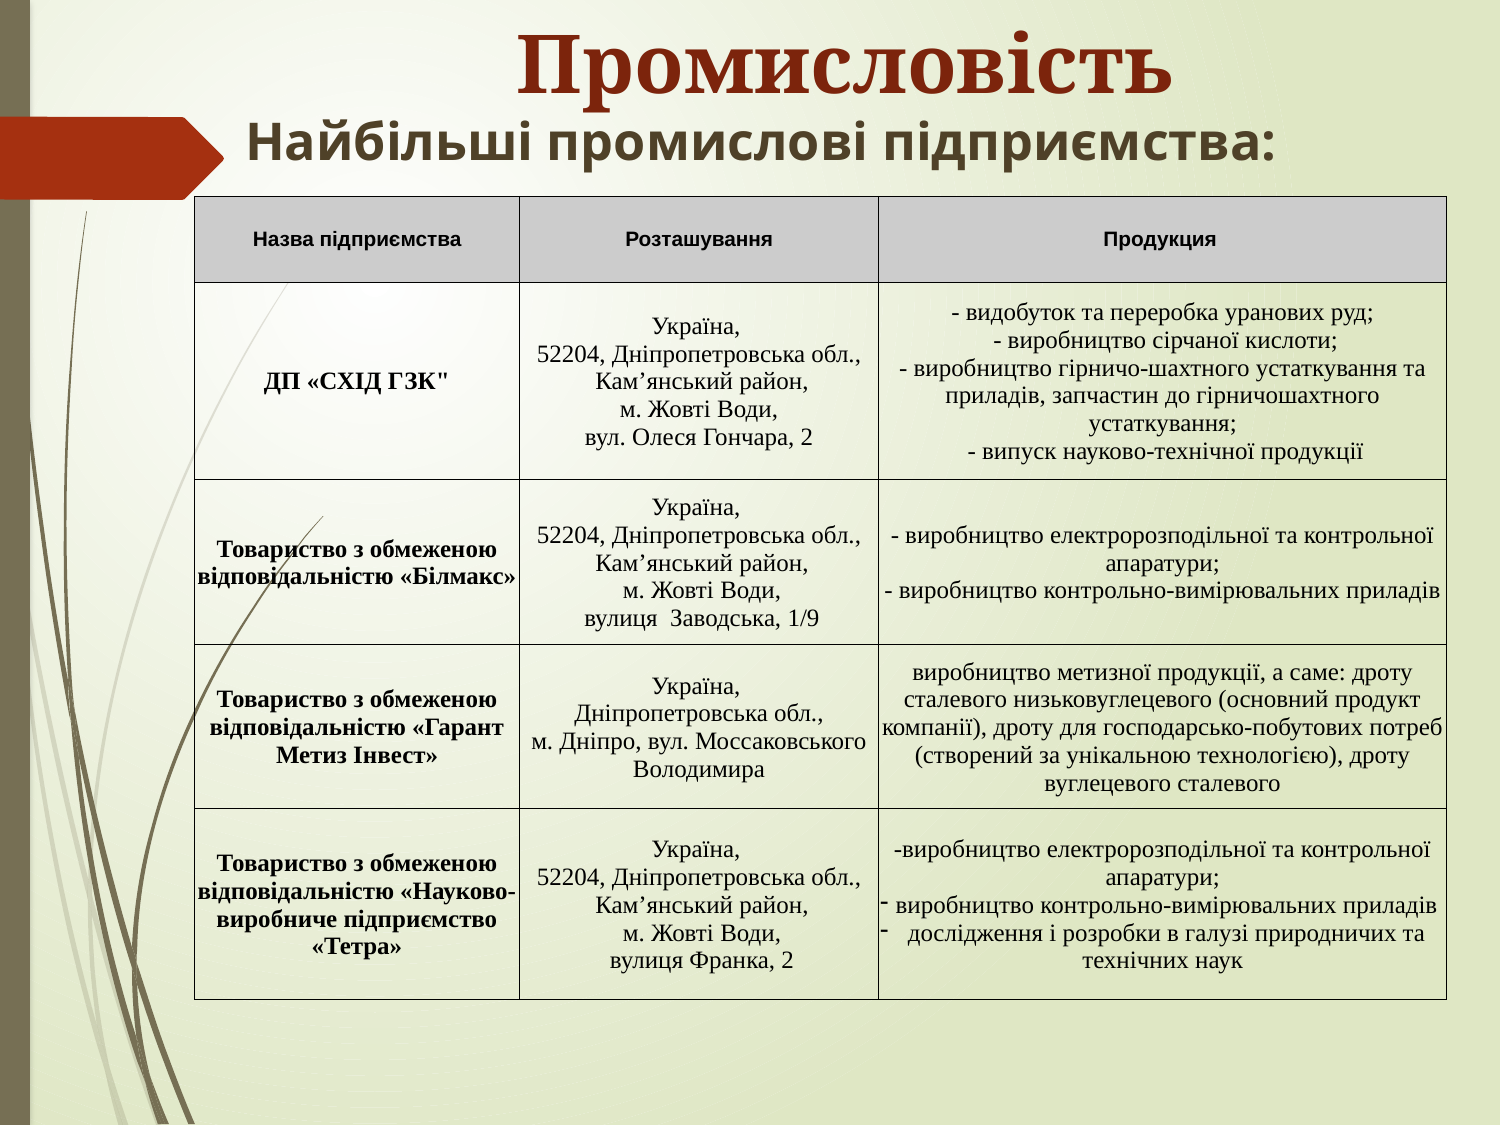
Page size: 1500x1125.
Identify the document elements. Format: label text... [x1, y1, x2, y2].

table_cell Україна, 52204, Дніпропетровська обл., Кам’янський район, м. Жовті Води, вул. Олеся Гончара, 2 [520, 283, 878, 479]
table_cell виробництво метизної продукції, а саме: дроту сталевого низьковуглецевого (основний продукт компанії), дроту для господарсько-побутових потреб (створений за унікальною технологією), дроту вуглецевого сталевого [879, 645, 1446, 808]
table_cell Україна, Дніпропетровська обл., м. Дніпро, вул. Моссаковського Володимира [520, 645, 878, 808]
table_cell -виробництво електророзподільної та контрольної апаратури; виробництво контрольно-вимірювальних приладів дослідження і розробки в галузі природничих та технічних наук [879, 809, 1446, 999]
table_cell - виробництво електророзподільної та контрольної апаратури; - виробництво контрольно-вимірювальних приладів [879, 480, 1446, 644]
table_cell Товариство з обмеженою відповідальністю «Білмакс» [195, 480, 519, 644]
table_cell ДП «СХІД ГЗК" [195, 283, 519, 479]
table_cell Україна, 52204, Дніпропетровська обл., Кам’янський район, м. Жовті Води, вулиця Заводська, 1/9 [520, 480, 878, 644]
text_box Найбільші промислові підприємства: [230, 101, 1489, 179]
table_cell - видобуток та переробка уранових руд; - виробництво сірчаної кислоти; - виробництво гірничо-шахтного устаткування та приладів, запчастин до гірничошахтного устаткування; - випуск науково-технічної продукції [879, 283, 1446, 479]
table_header Розташування [520, 197, 878, 282]
table_header Назва підприємства [195, 197, 519, 282]
table_cell Україна, 52204, Дніпропетровська обл., Кам’янський район, м. Жовті Води, вулиця Франка, 2 [520, 809, 878, 999]
text_box Промисловість [501, 5, 1306, 118]
table_cell Товариство з обмеженою відповідальністю «Гарант Метиз Інвест» [195, 645, 519, 808]
table_cell Товариство з обмеженою відповідальністю «Науково-виробниче підприємство «Тетра» [195, 809, 519, 999]
table_header Продукция [879, 197, 1446, 282]
